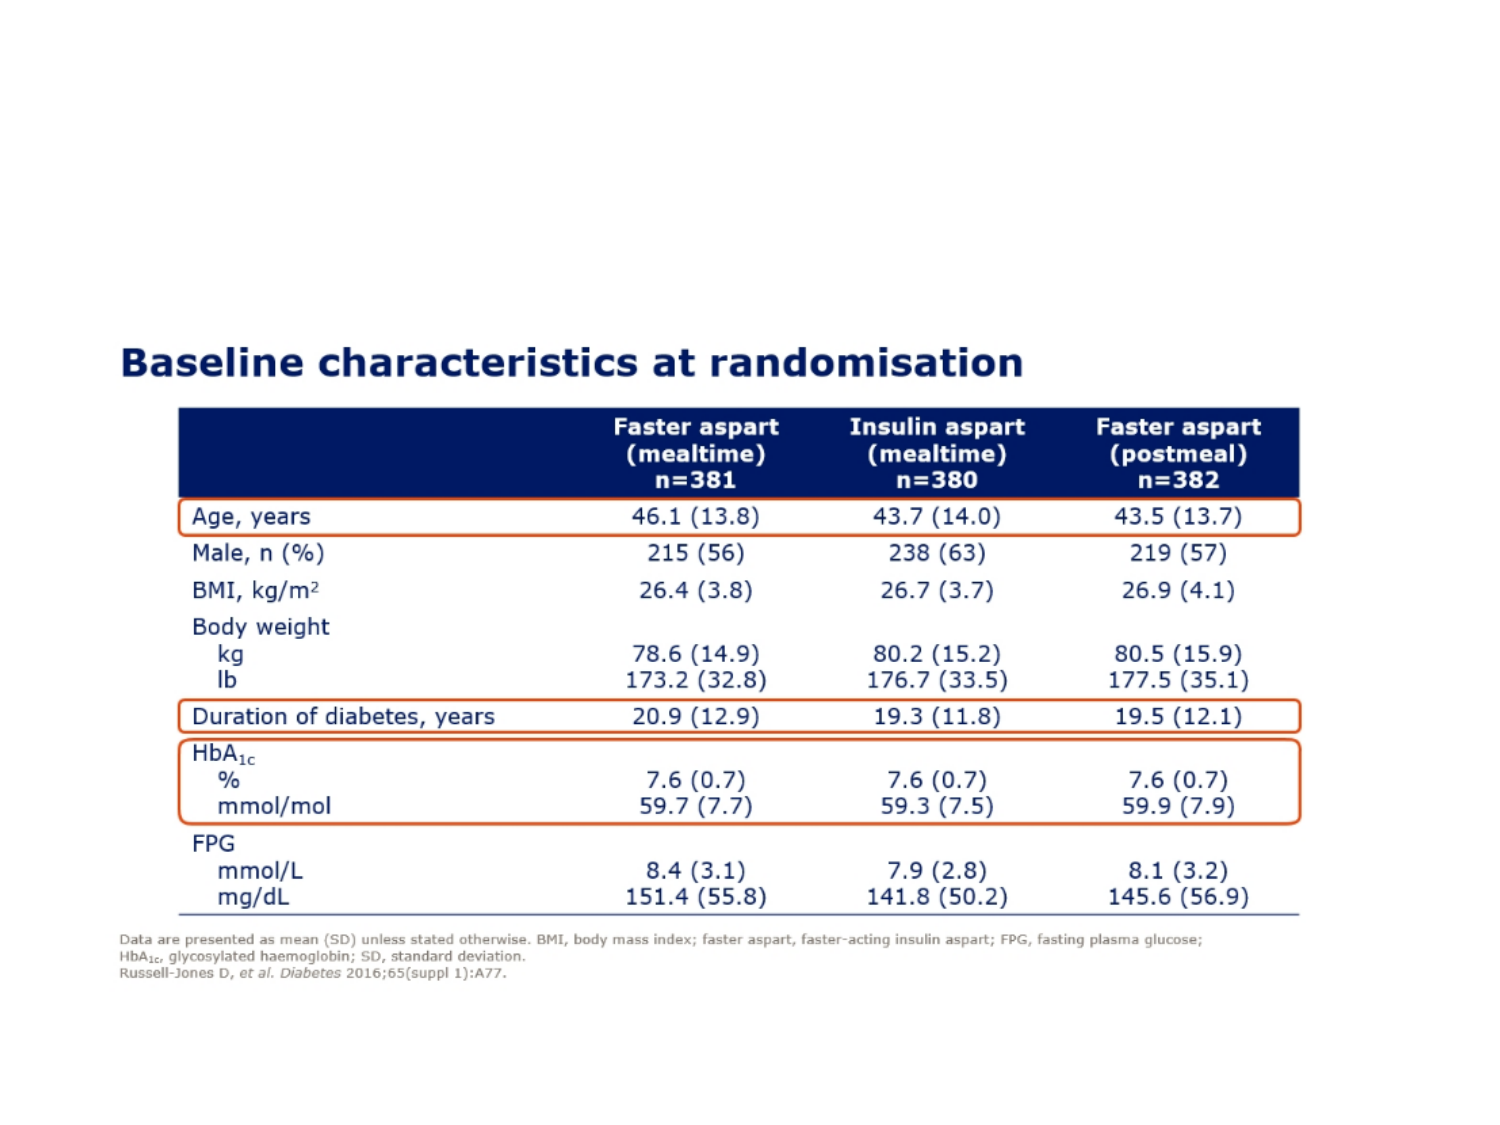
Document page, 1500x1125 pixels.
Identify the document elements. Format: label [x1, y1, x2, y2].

list [74, 262, 1426, 1006]
